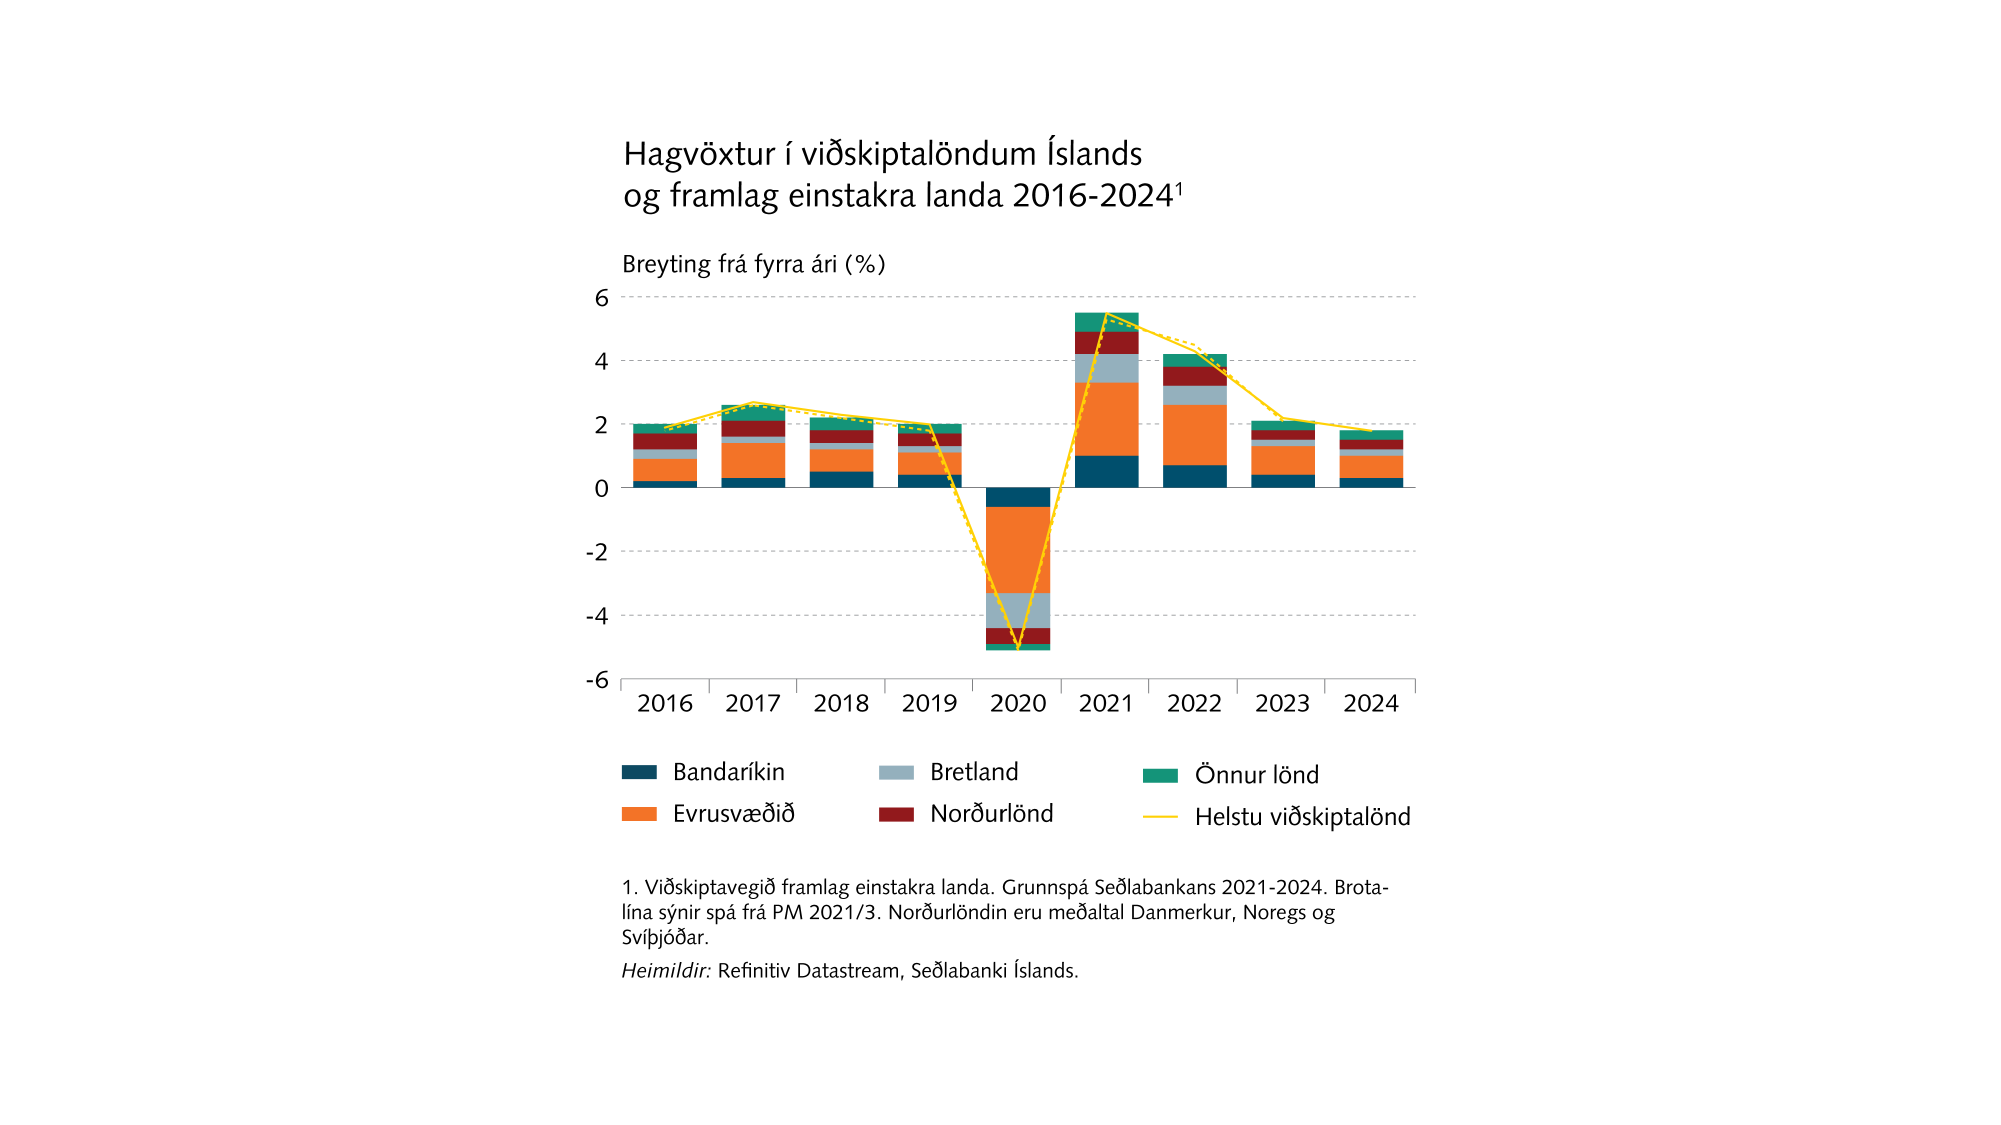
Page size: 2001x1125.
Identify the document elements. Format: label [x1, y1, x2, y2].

picture [584, 135, 1416, 989]
